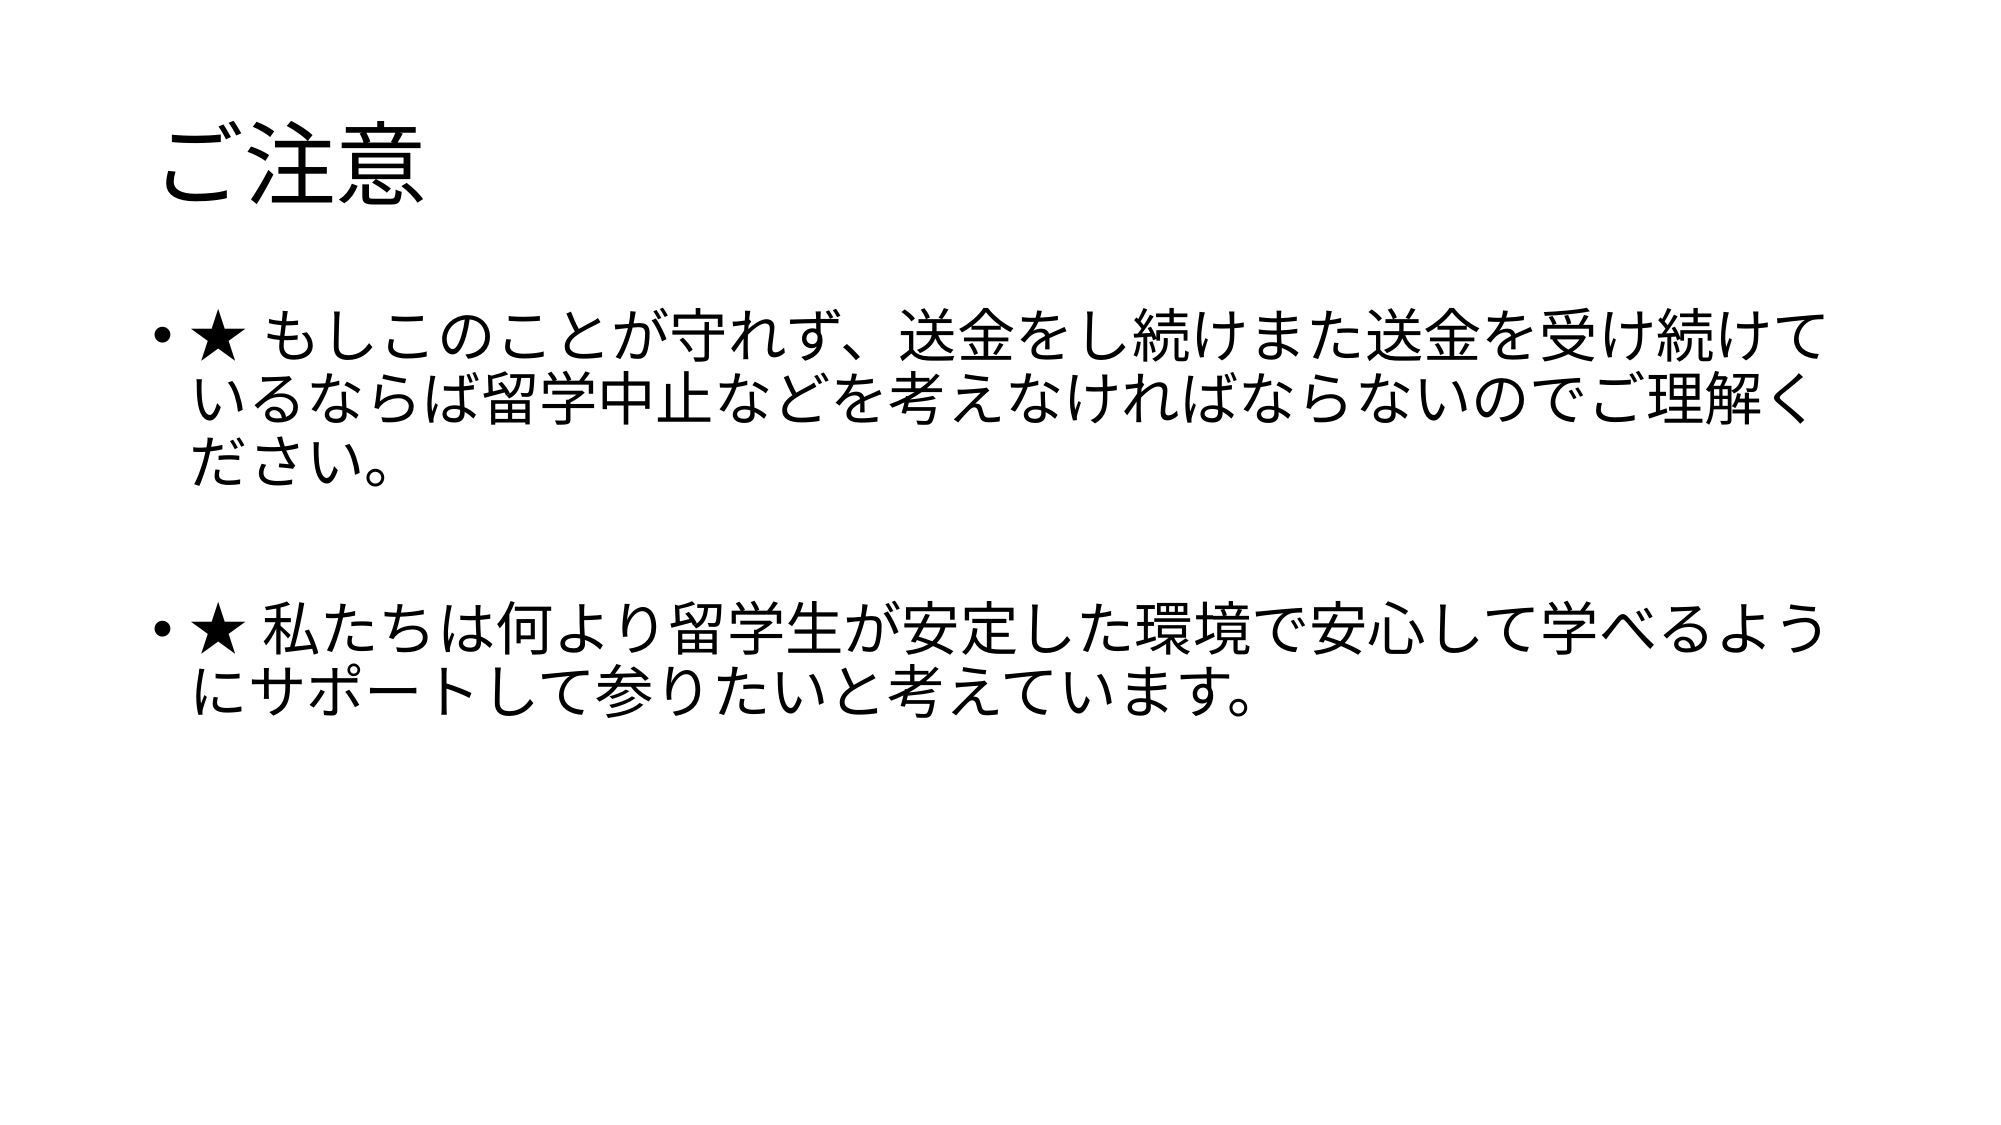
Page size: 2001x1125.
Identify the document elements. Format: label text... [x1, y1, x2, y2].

list ★もしこのことが守れず、送金をし続けまた送金を受け続けているならば留学中止などを考えなければならないのでご理解ください。 ★私たちは何より留学生が安定した環境で安心して学べるようにサポートして参りたいと考えています。 [137, 299, 1863, 1014]
title ご注意 [137, 59, 1863, 278]
